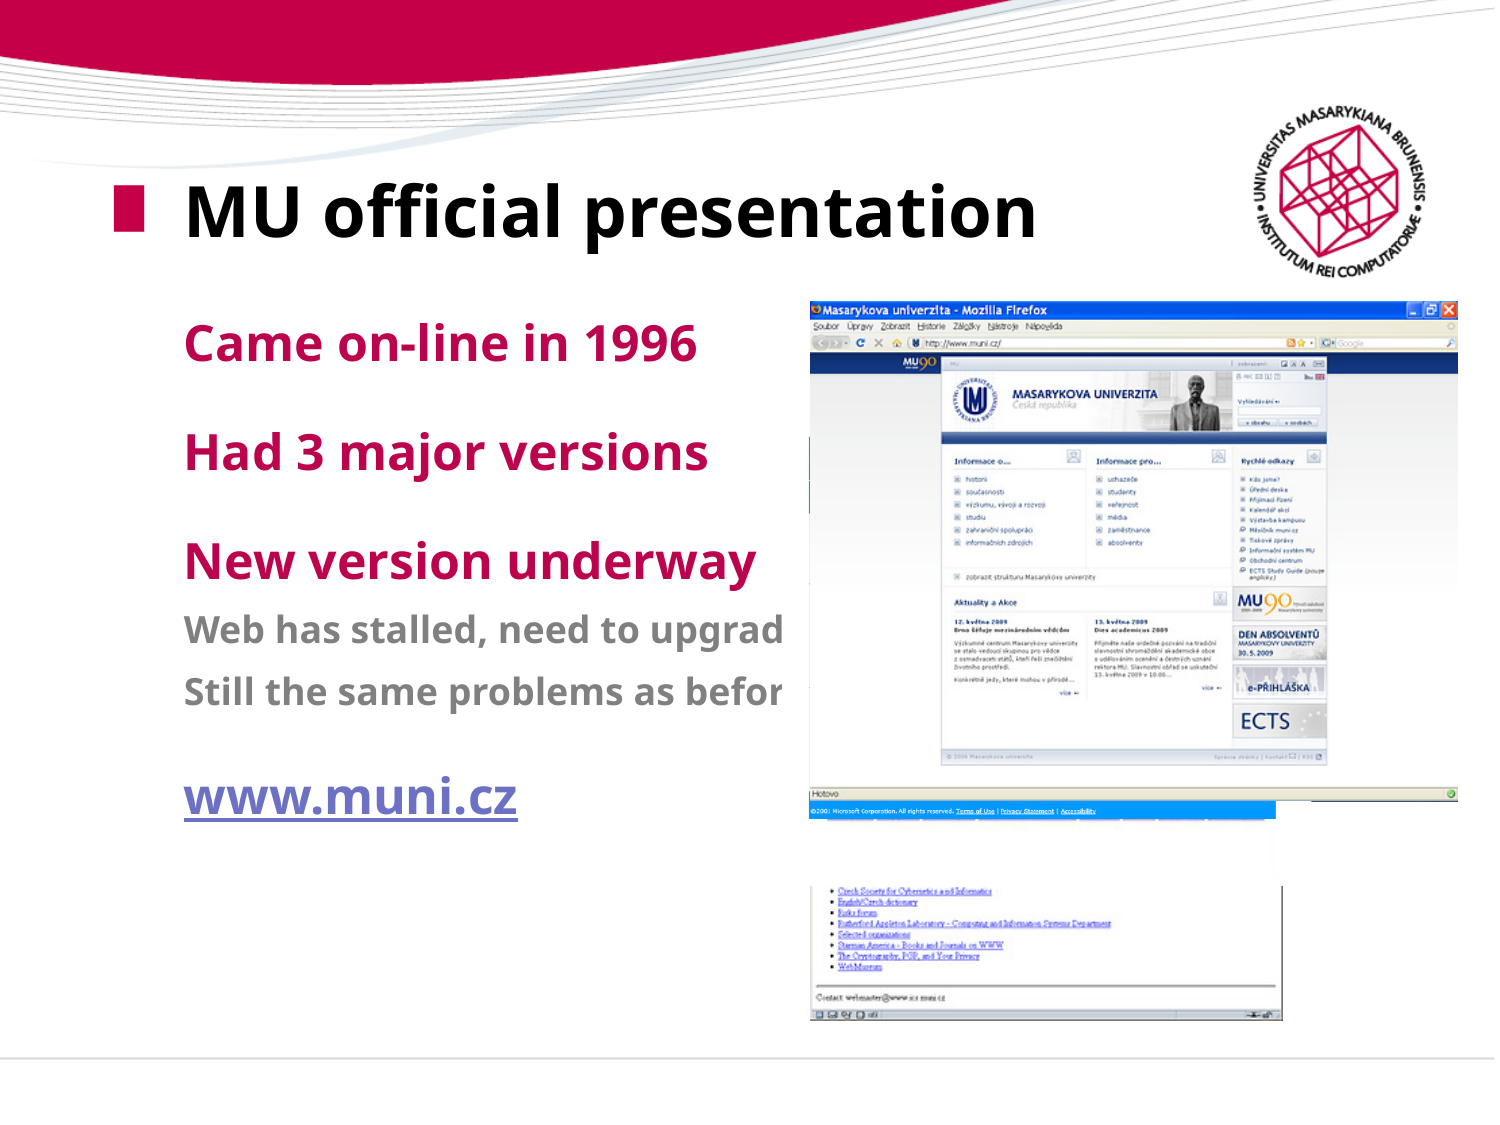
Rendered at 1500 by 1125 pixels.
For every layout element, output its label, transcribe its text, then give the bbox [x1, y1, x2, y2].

picture [0, 0, 1497, 1118]
title MU official presentation [168, 154, 1206, 264]
list Came on-line in 1996 Had 3 major versions New version underway Web has stalled, need to upgrade Still the same problems as before www.muni.cz [168, 291, 1291, 1043]
